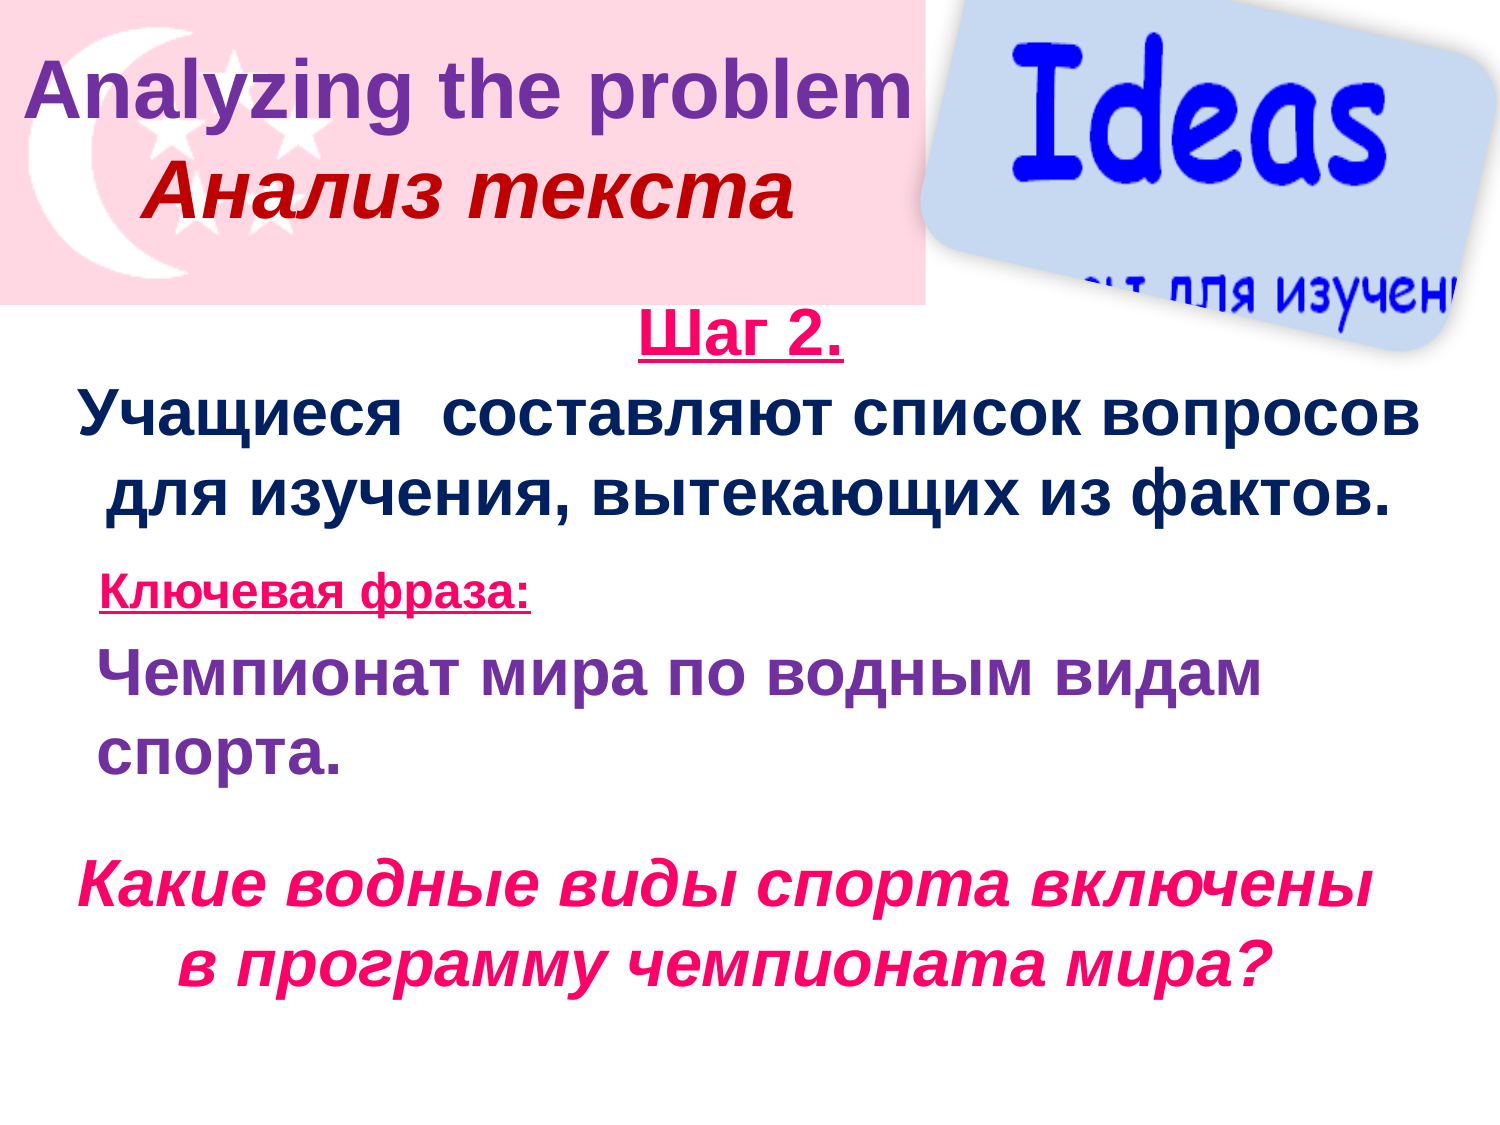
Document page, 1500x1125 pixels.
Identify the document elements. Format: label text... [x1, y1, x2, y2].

text_box Какие водные виды спорта включены в программу чемпионата мира? [58, 831, 1395, 1007]
picture [0, 0, 1497, 352]
text_box Шаг 2. Учащиеся составляют список вопросов для изучения, вытекающих из фактов. [35, 306, 1465, 536]
text_box Чемпионат мира по водным видам спорта. [81, 621, 1360, 796]
text_box Ключевая фраза: [84, 550, 547, 626]
